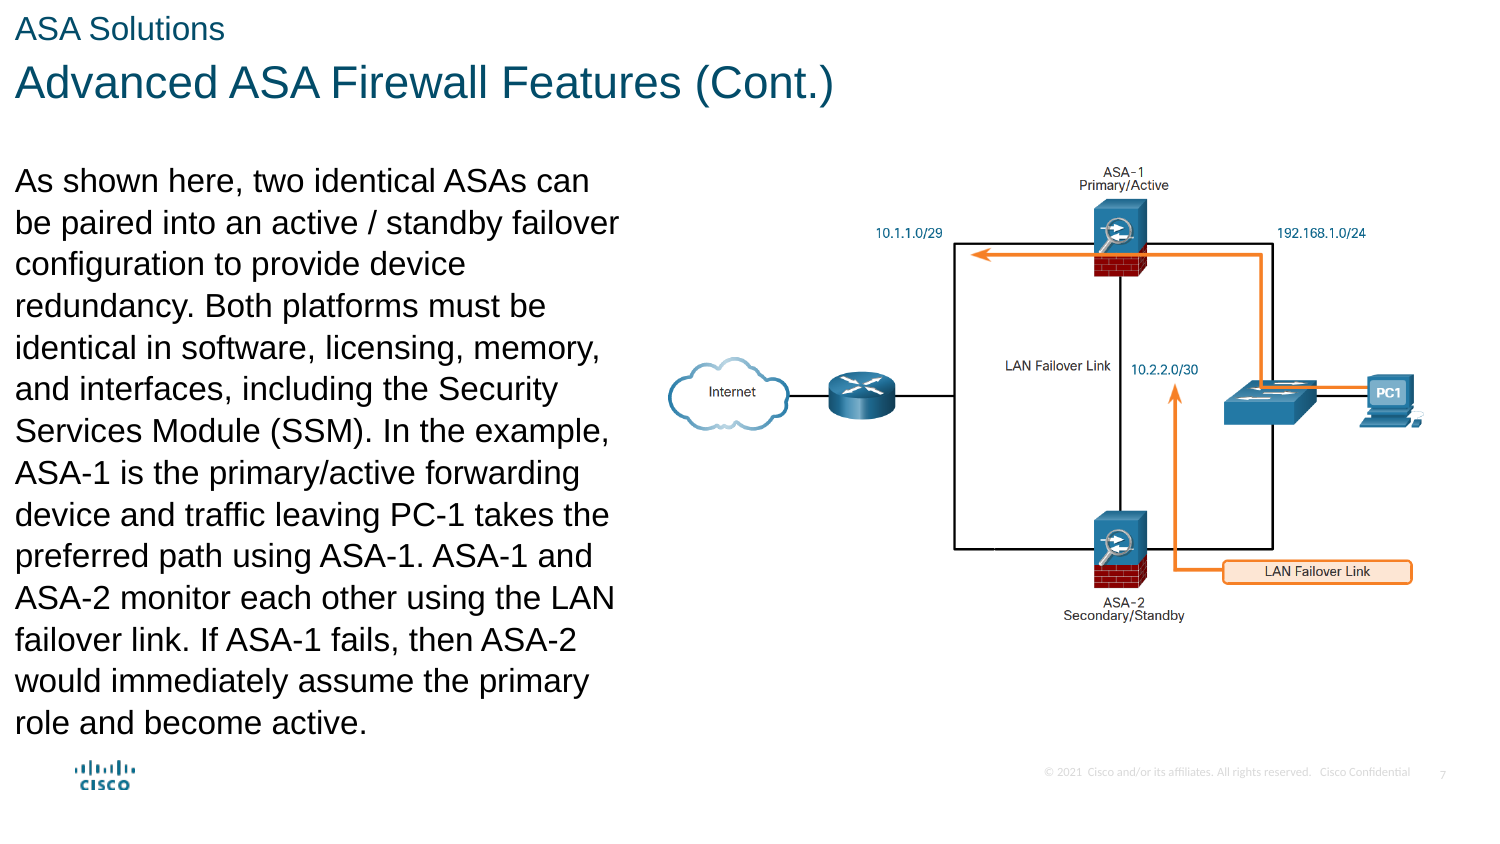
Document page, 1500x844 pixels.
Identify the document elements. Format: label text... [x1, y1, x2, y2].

picture [75, 759, 135, 790]
list Advanced ASA Firewall Features (Cont.) [0, 45, 1500, 195]
text_box As shown here, two identical ASAs can be paired into an active / standby failover configuration to provide device redundancy. Both platforms must be identical in software, licensing, memory, and interfaces, including the Security Services Module (SSM). In the example, ASA-1 is the primary/active forwarding device and traffic leaving PC-1 takes the preferred path using ASA-1. ASA-1 and ASA-2 monitor each other using the LAN failover link. If ASA-1 fails, then ASA-2 would immediately assume the primary role and become active. [0, 149, 650, 572]
list ASA Solutions [0, 0, 1500, 45]
slide_number 7 [1425, 759, 1500, 797]
picture [649, 153, 1449, 643]
